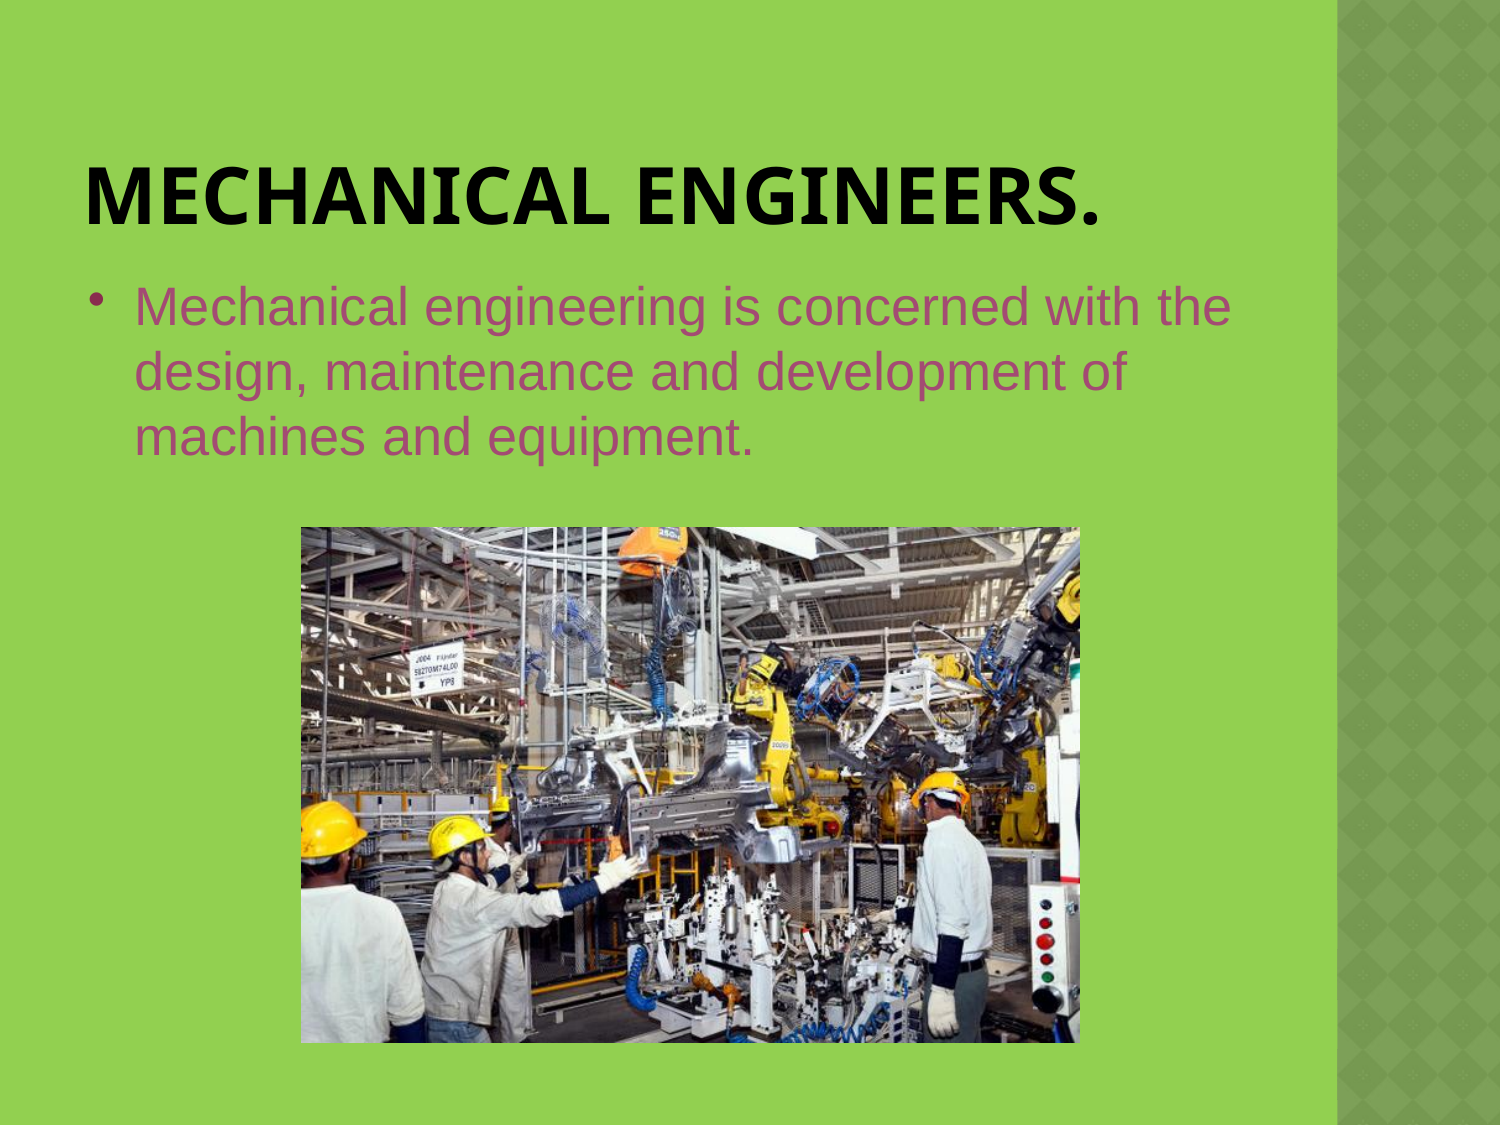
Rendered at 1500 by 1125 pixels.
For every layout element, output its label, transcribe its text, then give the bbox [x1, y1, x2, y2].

list Mechanical engineering is concerned with the design, maintenance and development of machines and equipment. [75, 264, 1263, 1059]
title Mechanical engineers. [75, 52, 1263, 240]
picture [300, 526, 1081, 1043]
